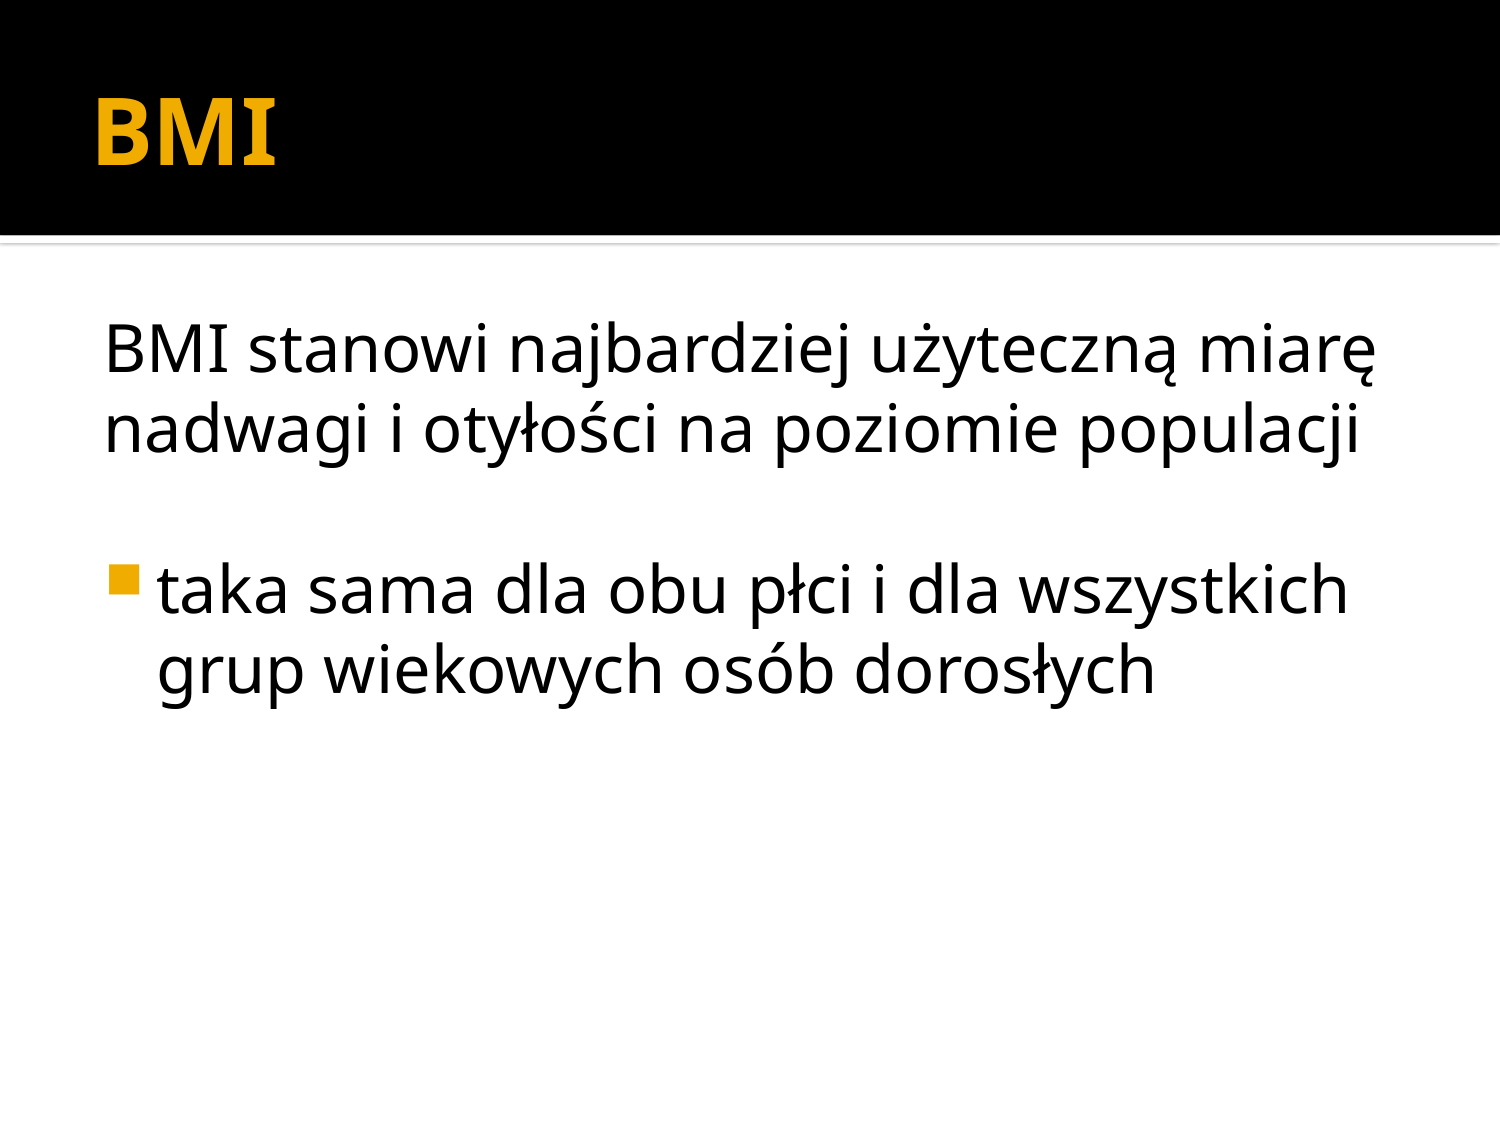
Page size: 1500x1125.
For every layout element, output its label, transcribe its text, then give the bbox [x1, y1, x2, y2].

title BMI [75, 25, 1425, 231]
list BMI stanowi najbardziej użyteczną miarę nadwagi i otyłości na poziomie populacji taka sama dla obu płci i dla wszystkich grup wiekowych osób dorosłych [75, 291, 1425, 1050]
